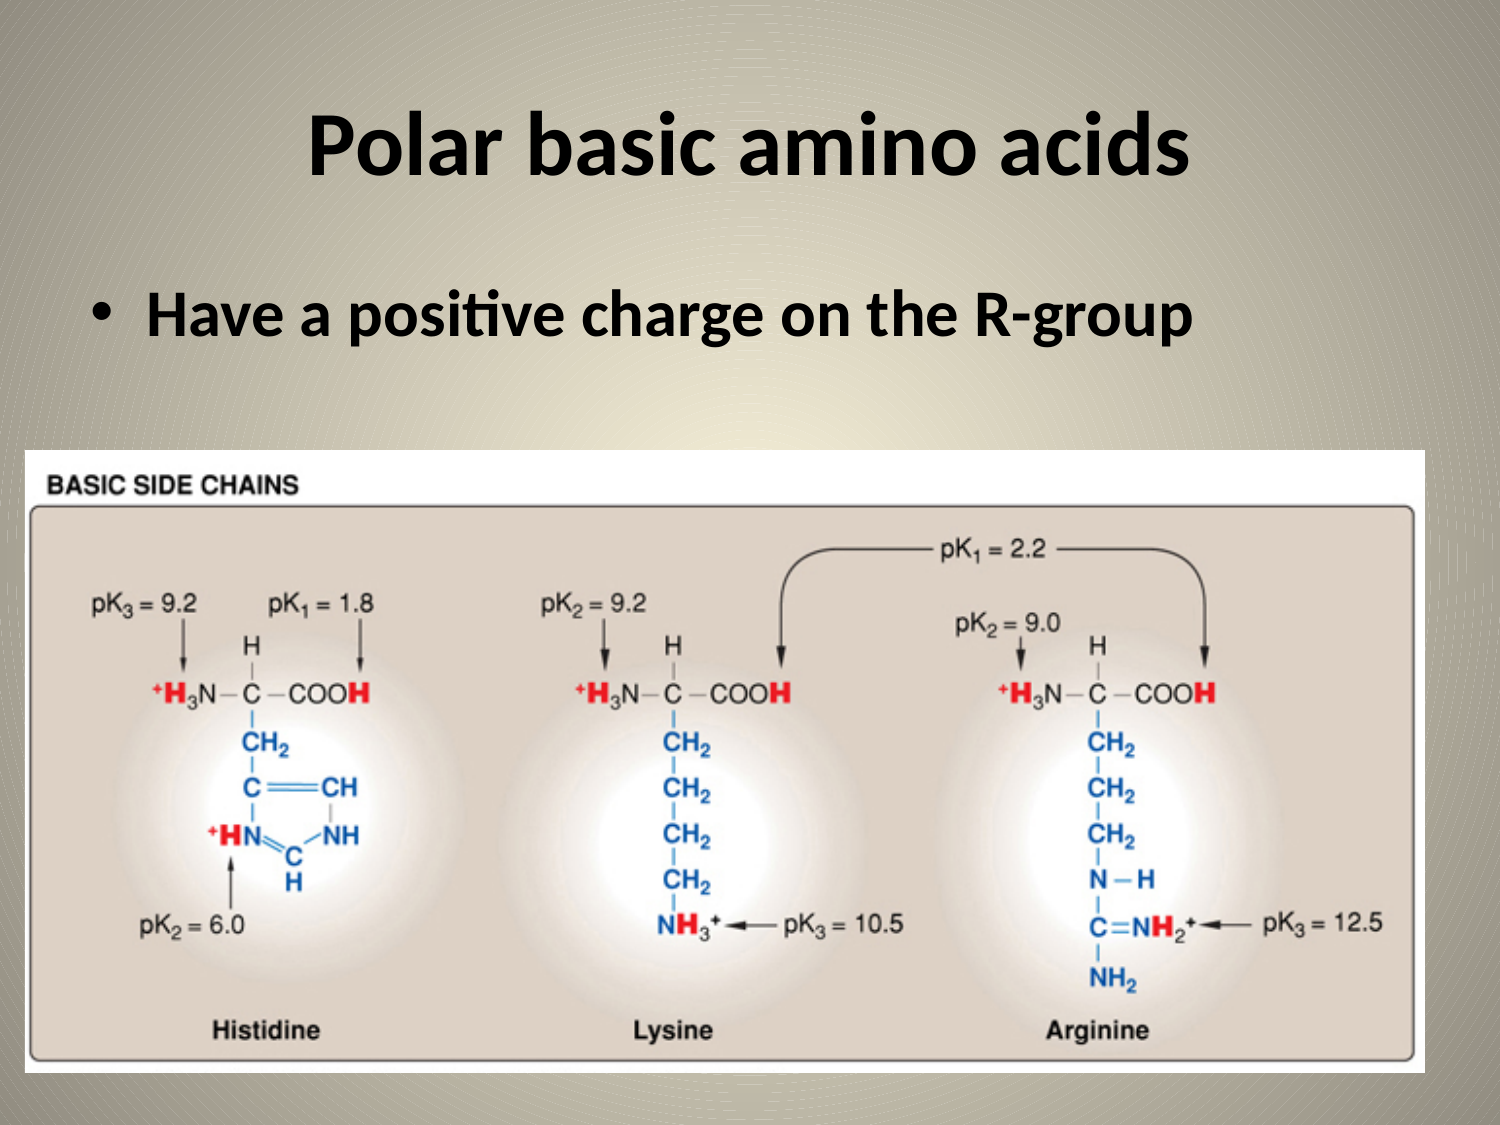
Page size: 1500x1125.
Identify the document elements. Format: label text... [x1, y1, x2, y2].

picture [24, 449, 1426, 1073]
list Have a positive charge on the R-group [75, 262, 1425, 449]
title Polar basic amino acids [75, 45, 1425, 233]
